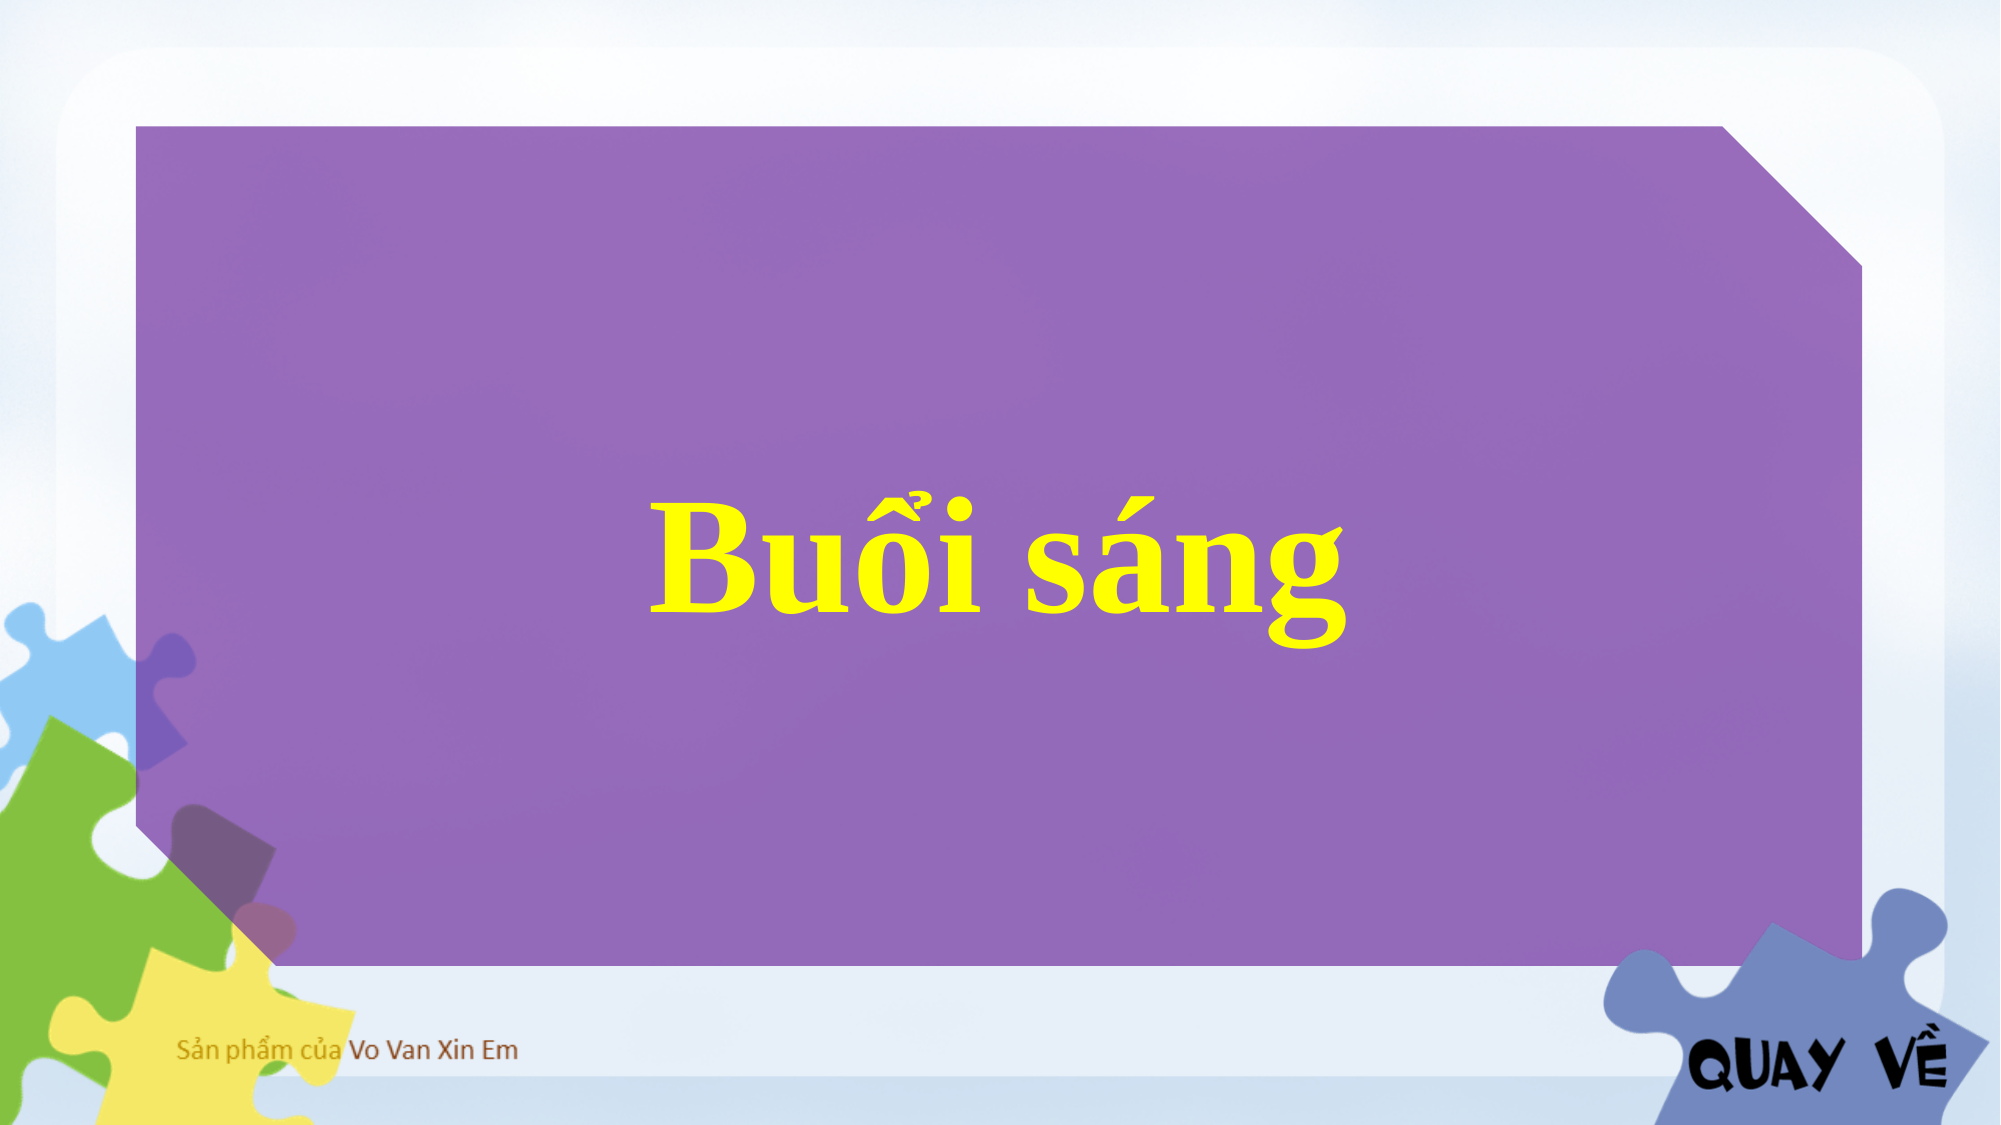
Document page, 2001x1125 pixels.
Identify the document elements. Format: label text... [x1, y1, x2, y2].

picture [0, 0, 2001, 1125]
text_box Buổi sáng [134, 125, 1864, 967]
